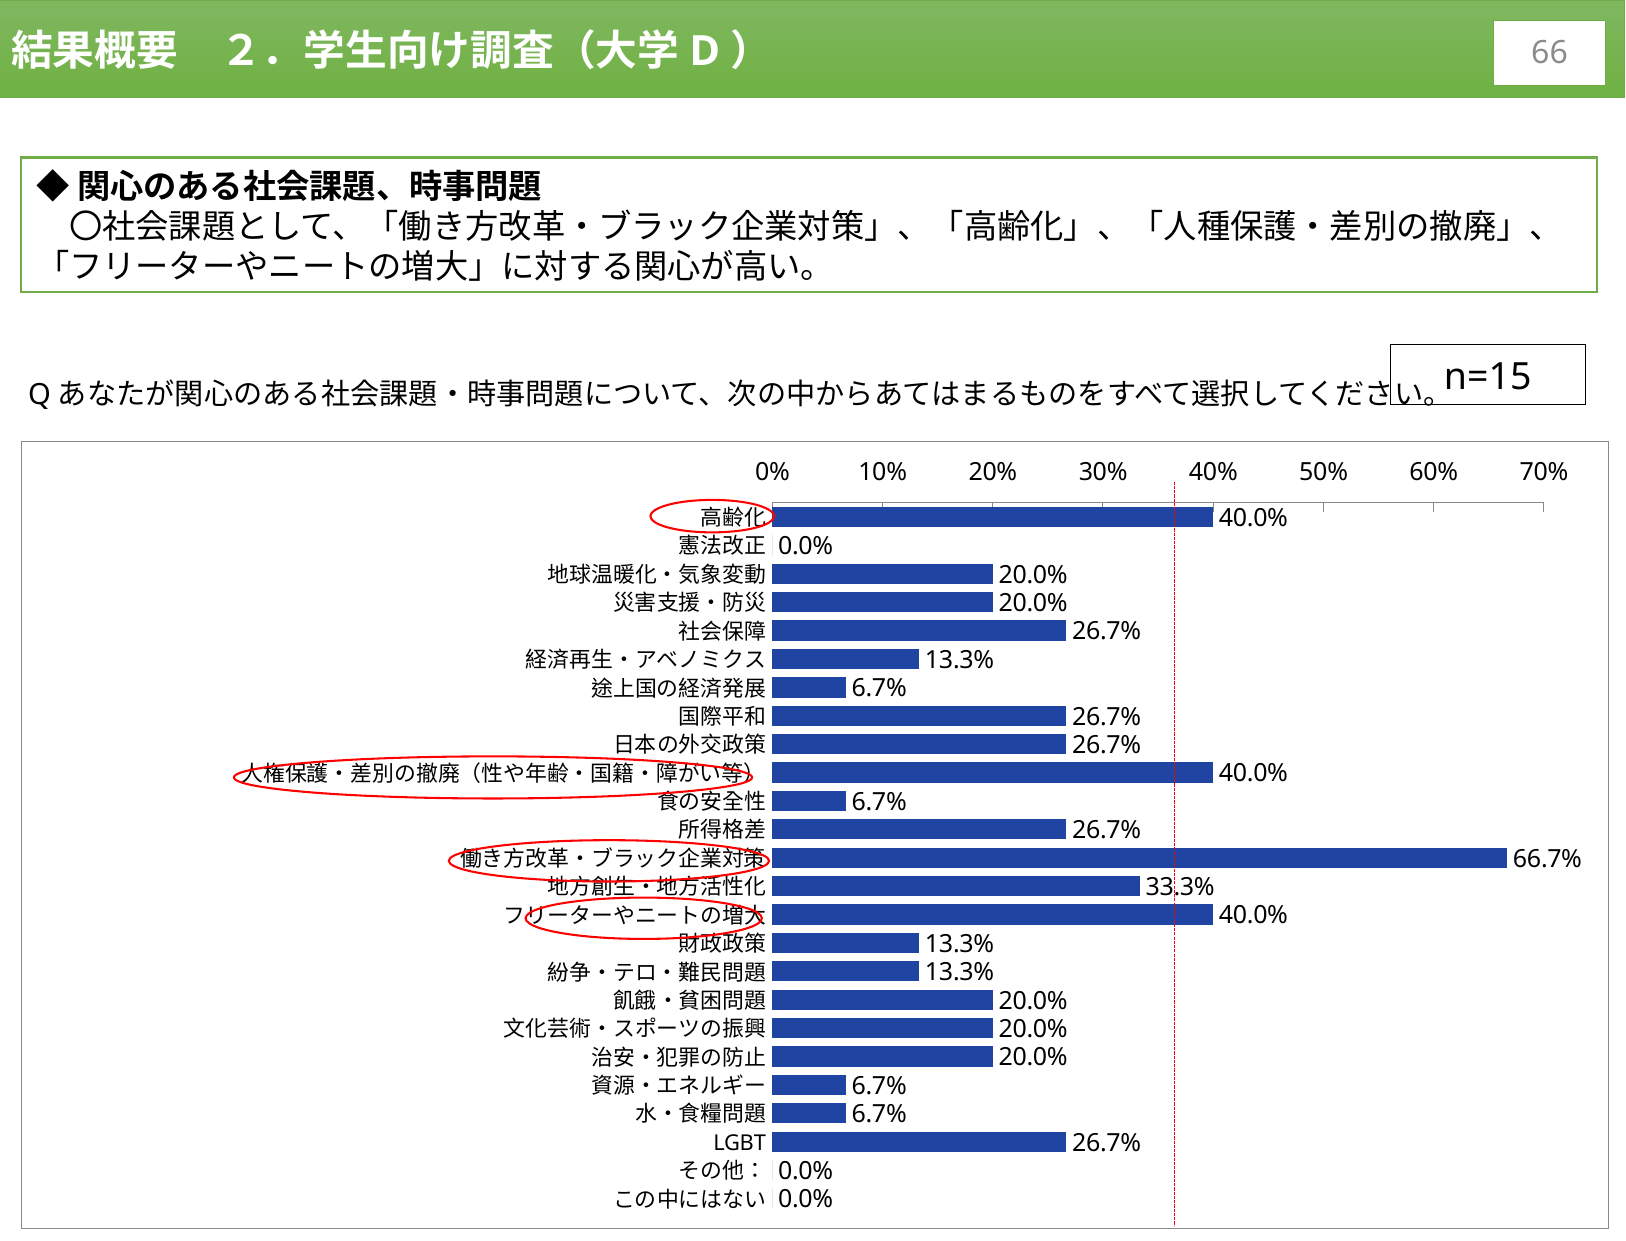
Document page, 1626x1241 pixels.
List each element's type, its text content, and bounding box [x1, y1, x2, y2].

text_box n=15 [1390, 344, 1586, 405]
chart [21, 441, 1609, 1229]
slide_number 65 [1493, 20, 1606, 86]
text_box ◆関心のある社会課題、時事問題 〇社会課題として、「働き方改革・ブラック企業対策」、「高齢化」、「人種保護・差別の撤廃」、「フリーターやニートの増大」に対する関心が高い。 [20, 156, 1598, 293]
text_box Qあなたが関心のある社会課題・時事問題について、次の中からあてはまるものをすべて選択してください。 [13, 367, 1559, 418]
text_box 結果概要 ２．学生向け調査（大学D） [0, 0, 1625, 98]
